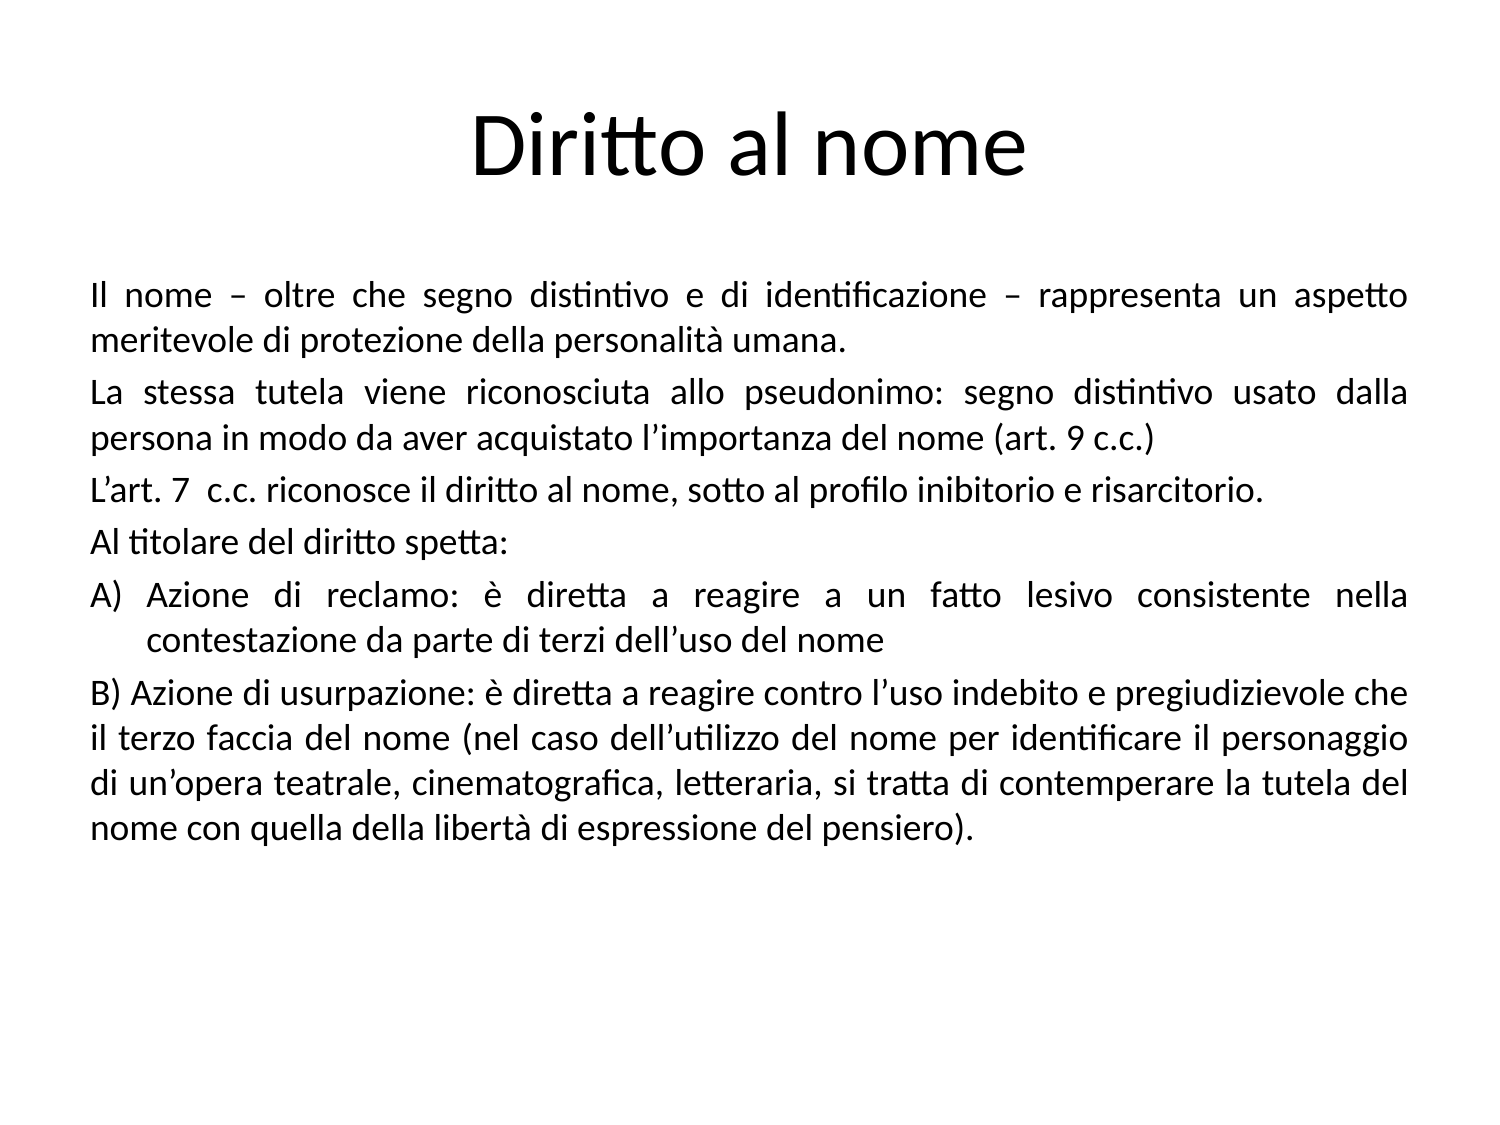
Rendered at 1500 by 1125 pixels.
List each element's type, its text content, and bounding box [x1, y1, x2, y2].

list Il nome – oltre che segno distintivo e di identificazione – rappresenta un aspetto meritevole di protezione della personalità umana. La stessa tutela viene riconosciuta allo pseudonimo: segno distintivo usato dalla persona in modo da aver acquistato l’importanza del nome (art. 9 c.c.) L’art. 7 c.c. riconosce il diritto al nome, sotto al profilo inibitorio e risarcitorio. Al titolare del diritto spetta: Azione di reclamo: è diretta a reagire a un fatto lesivo consistente nella contestazione da parte di terzi dell’uso del nome B) Azione di usurpazione: è diretta a reagire contro l’uso indebito e pregiudizievole che il terzo faccia del nome (nel caso dell’utilizzo del nome per identificare il personaggio di un’opera teatrale, cinematografica, letteraria, si tratta di contemperare la tutela del nome con quella della libertà di espressione del pensiero). [75, 262, 1425, 1005]
title Diritto al nome [75, 45, 1425, 233]
